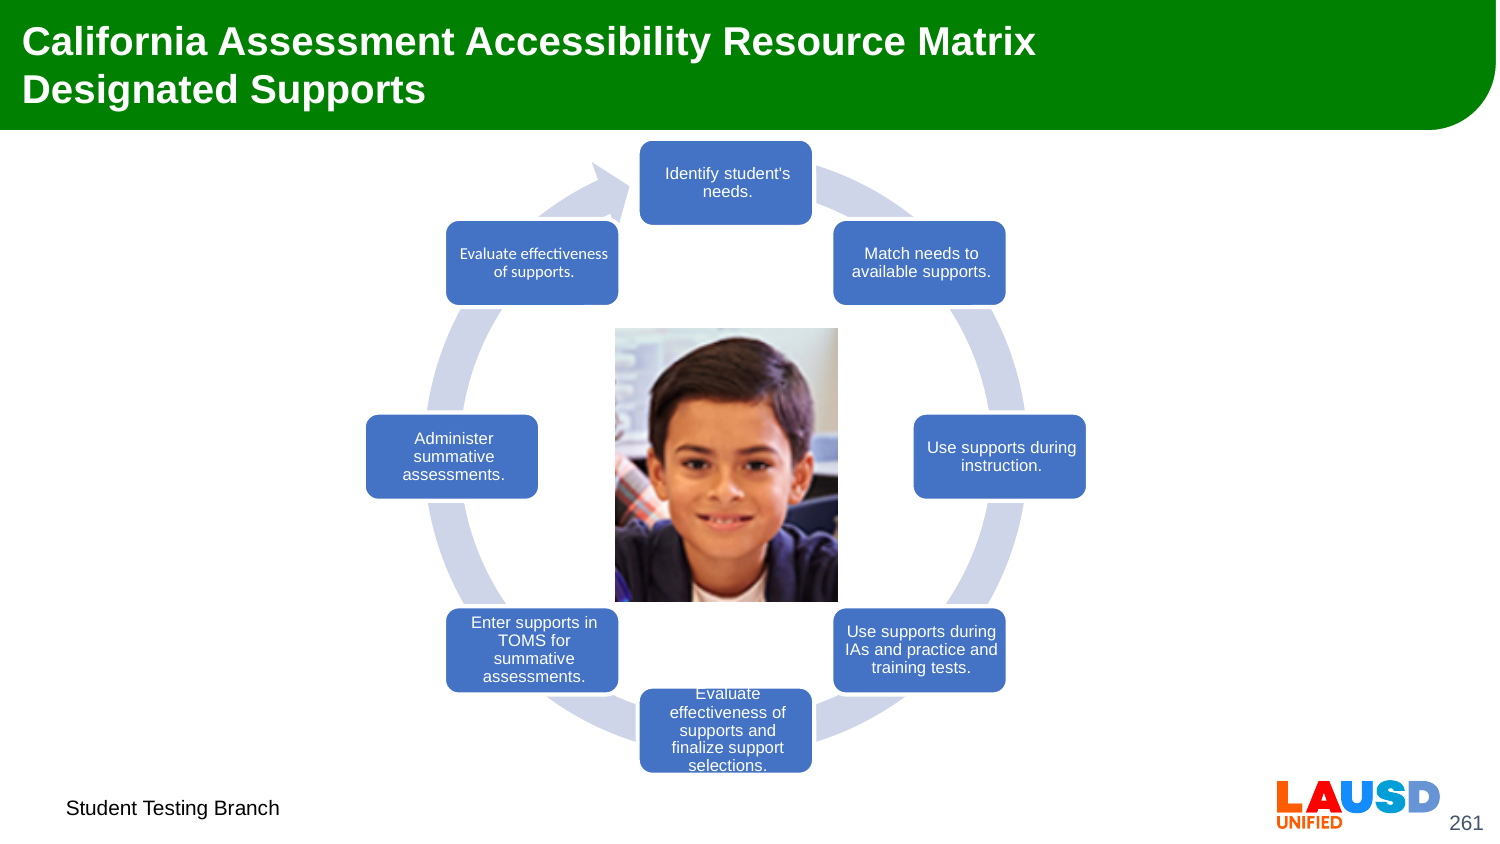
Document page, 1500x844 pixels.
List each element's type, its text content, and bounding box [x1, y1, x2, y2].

picture [614, 327, 839, 603]
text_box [301, 138, 1151, 776]
picture [1277, 780, 1440, 829]
title California Assessment Accessibility Resource Matrix Designated Supports [6, 0, 1444, 127]
